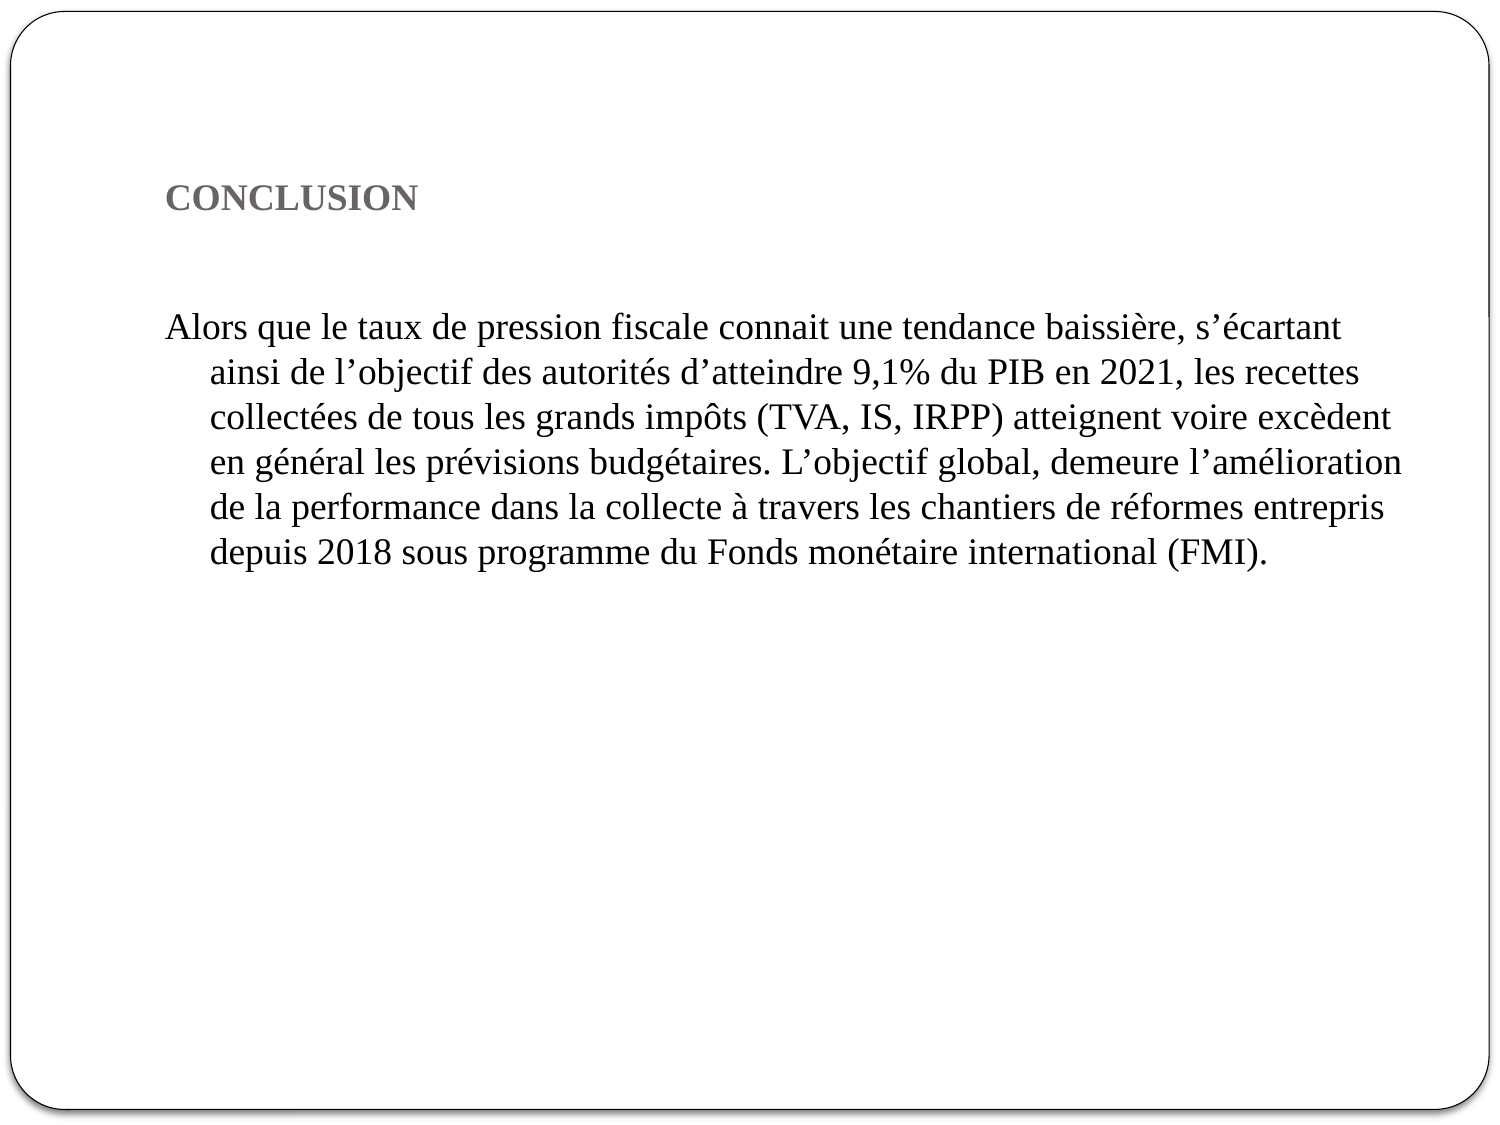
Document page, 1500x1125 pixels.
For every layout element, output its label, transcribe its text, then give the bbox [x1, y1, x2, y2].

title CONCLUSION [150, 45, 1425, 233]
list Alors que le taux de pression fiscale connait une tendance baissière, s’écartant ainsi de l’objectif des autorités d’atteindre 9,1% du PIB en 2021, les recettes collectées de tous les grands impôts (TVA, IS, IRPP) atteignent voire excèdent en général les prévisions budgétaires. L’objectif global, demeure l’amélioration de la performance dans la collecte à travers les chantiers de réformes entrepris depuis 2018 sous programme du Fonds monétaire international (FMI). [150, 237, 1425, 988]
